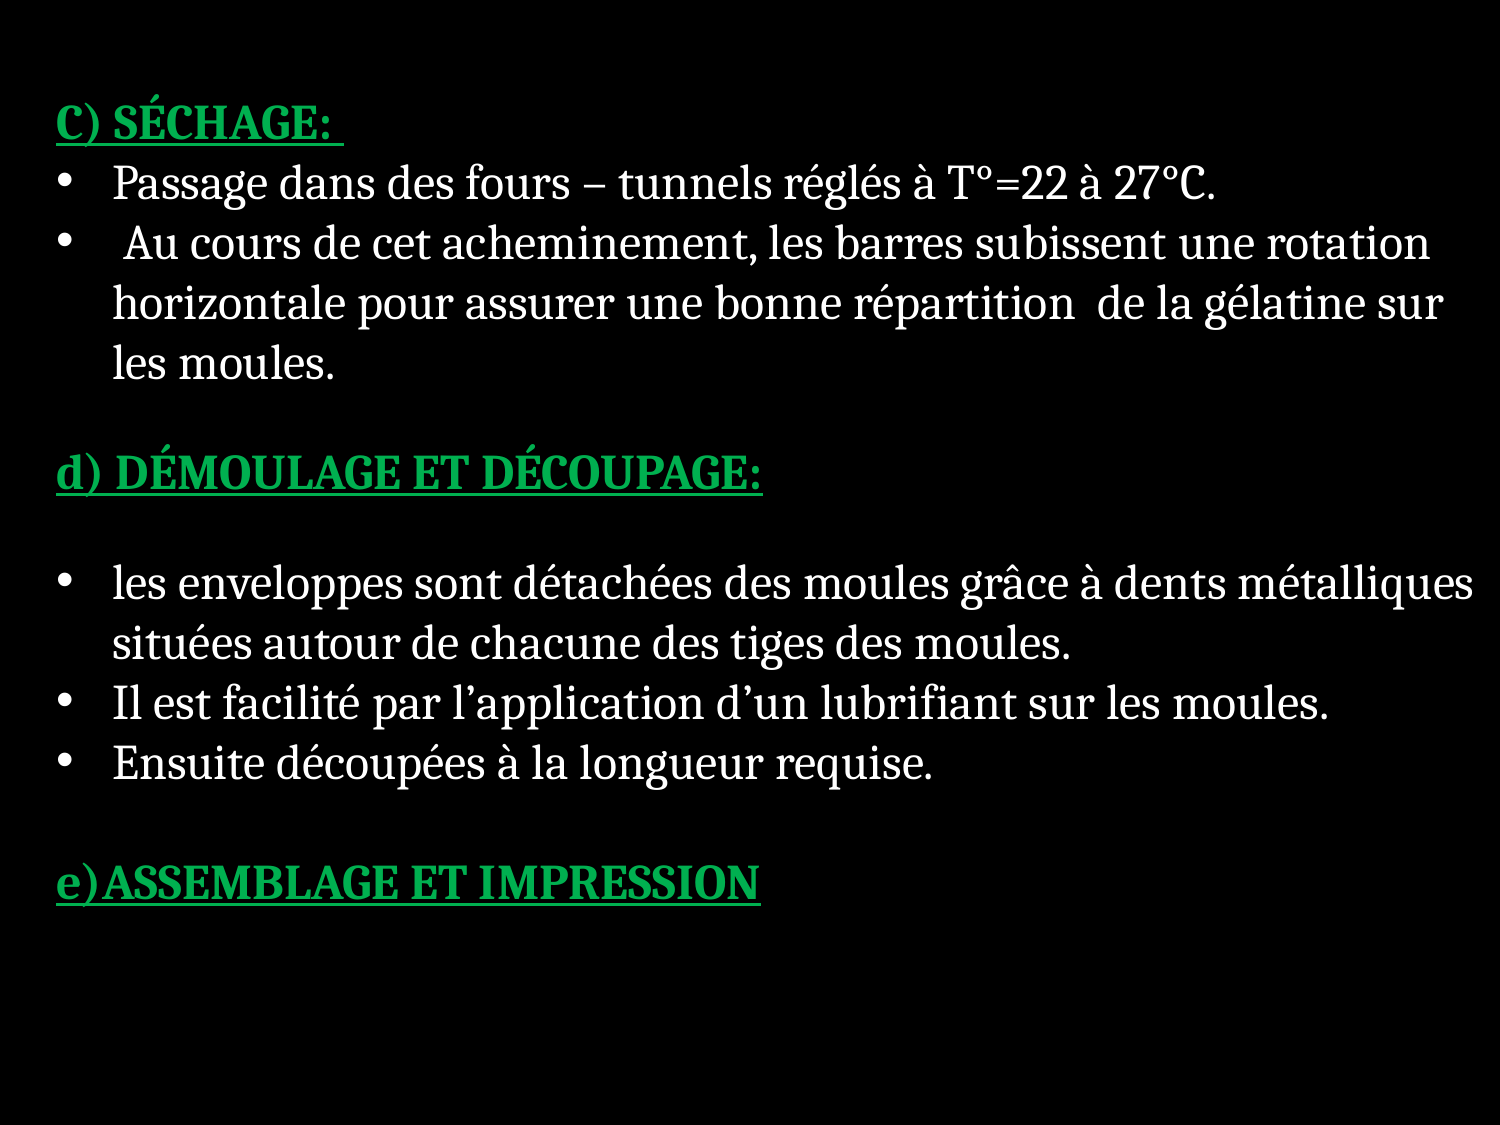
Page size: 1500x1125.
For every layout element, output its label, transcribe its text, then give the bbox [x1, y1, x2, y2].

text_box C) SÉCHAGE: Passage dans des fours – tunnels réglés à T°=22 à 27°C. Au cours de cet acheminement, les barres subissent une rotation horizontale pour assurer une bonne répartition de la gélatine sur les moules. d) DÉMOULAGE ET DÉCOUPAGE: les enveloppes sont détachées des moules grâce à dents métalliques situées autour de chacune des tiges des moules. Il est facilité par l’application d’un lubrifiant sur les moules. Ensuite découpées à la longueur requise. e)ASSEMBLAGE ET IMPRESSION [41, 81, 1500, 1022]
